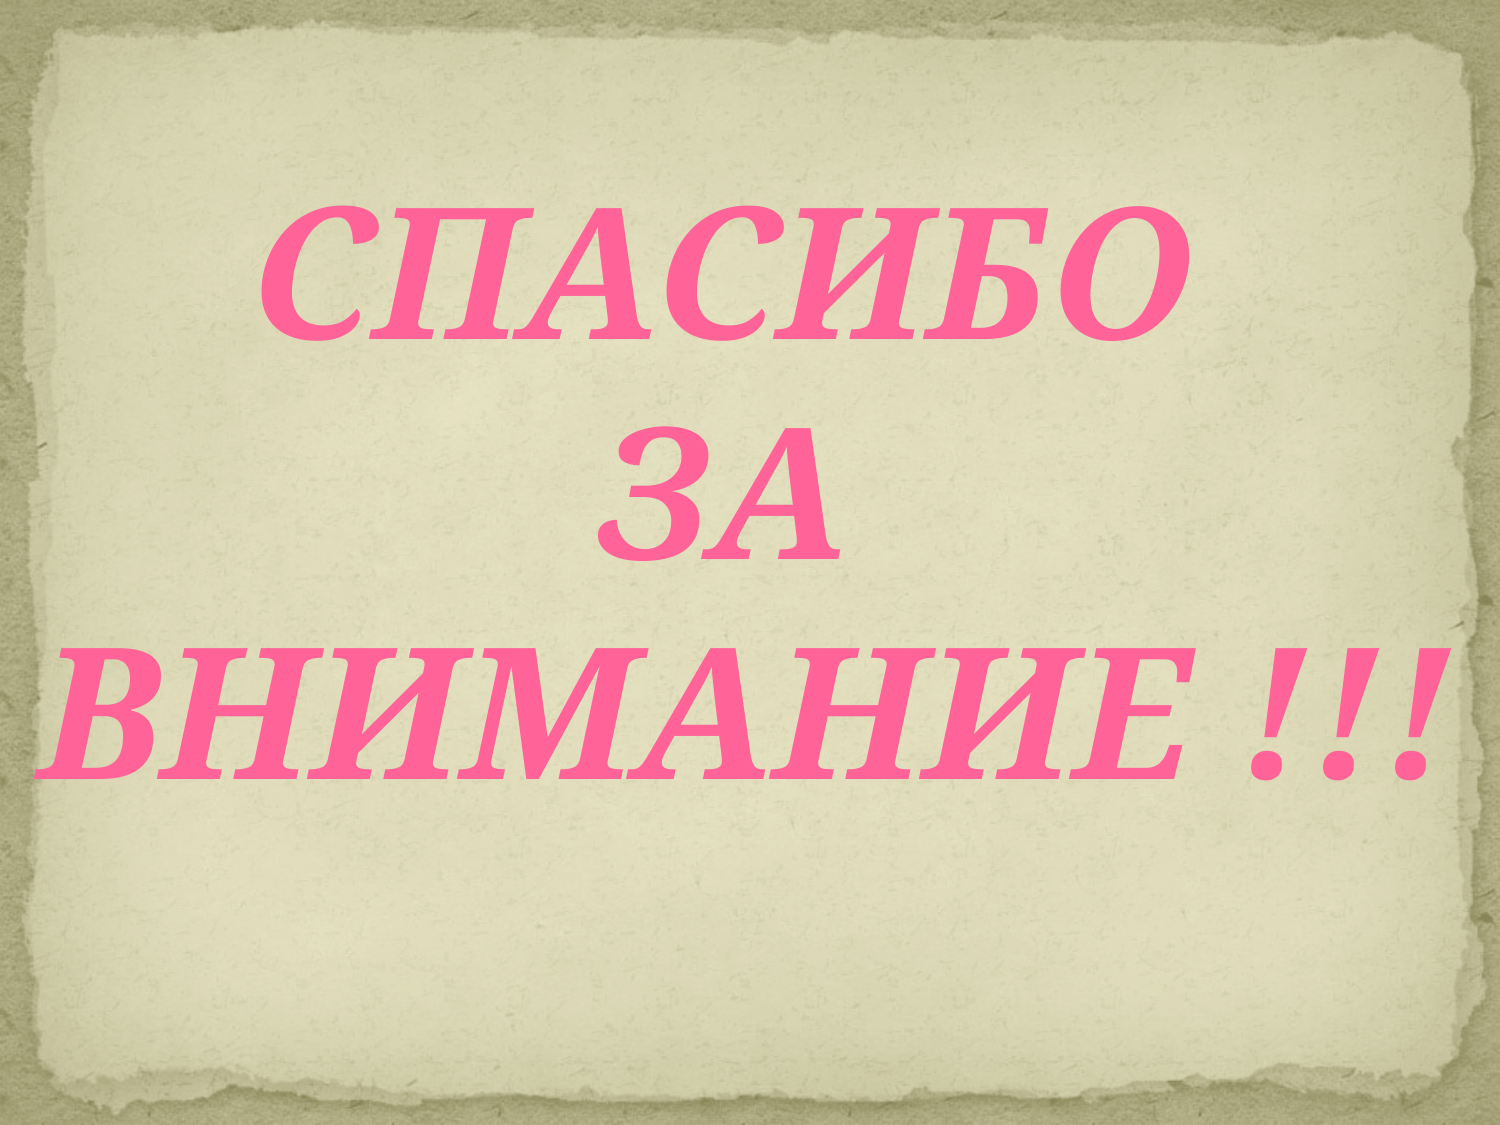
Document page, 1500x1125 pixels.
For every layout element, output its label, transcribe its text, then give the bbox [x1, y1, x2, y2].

text_box Спасибо за внимание !!! [23, 148, 1471, 824]
